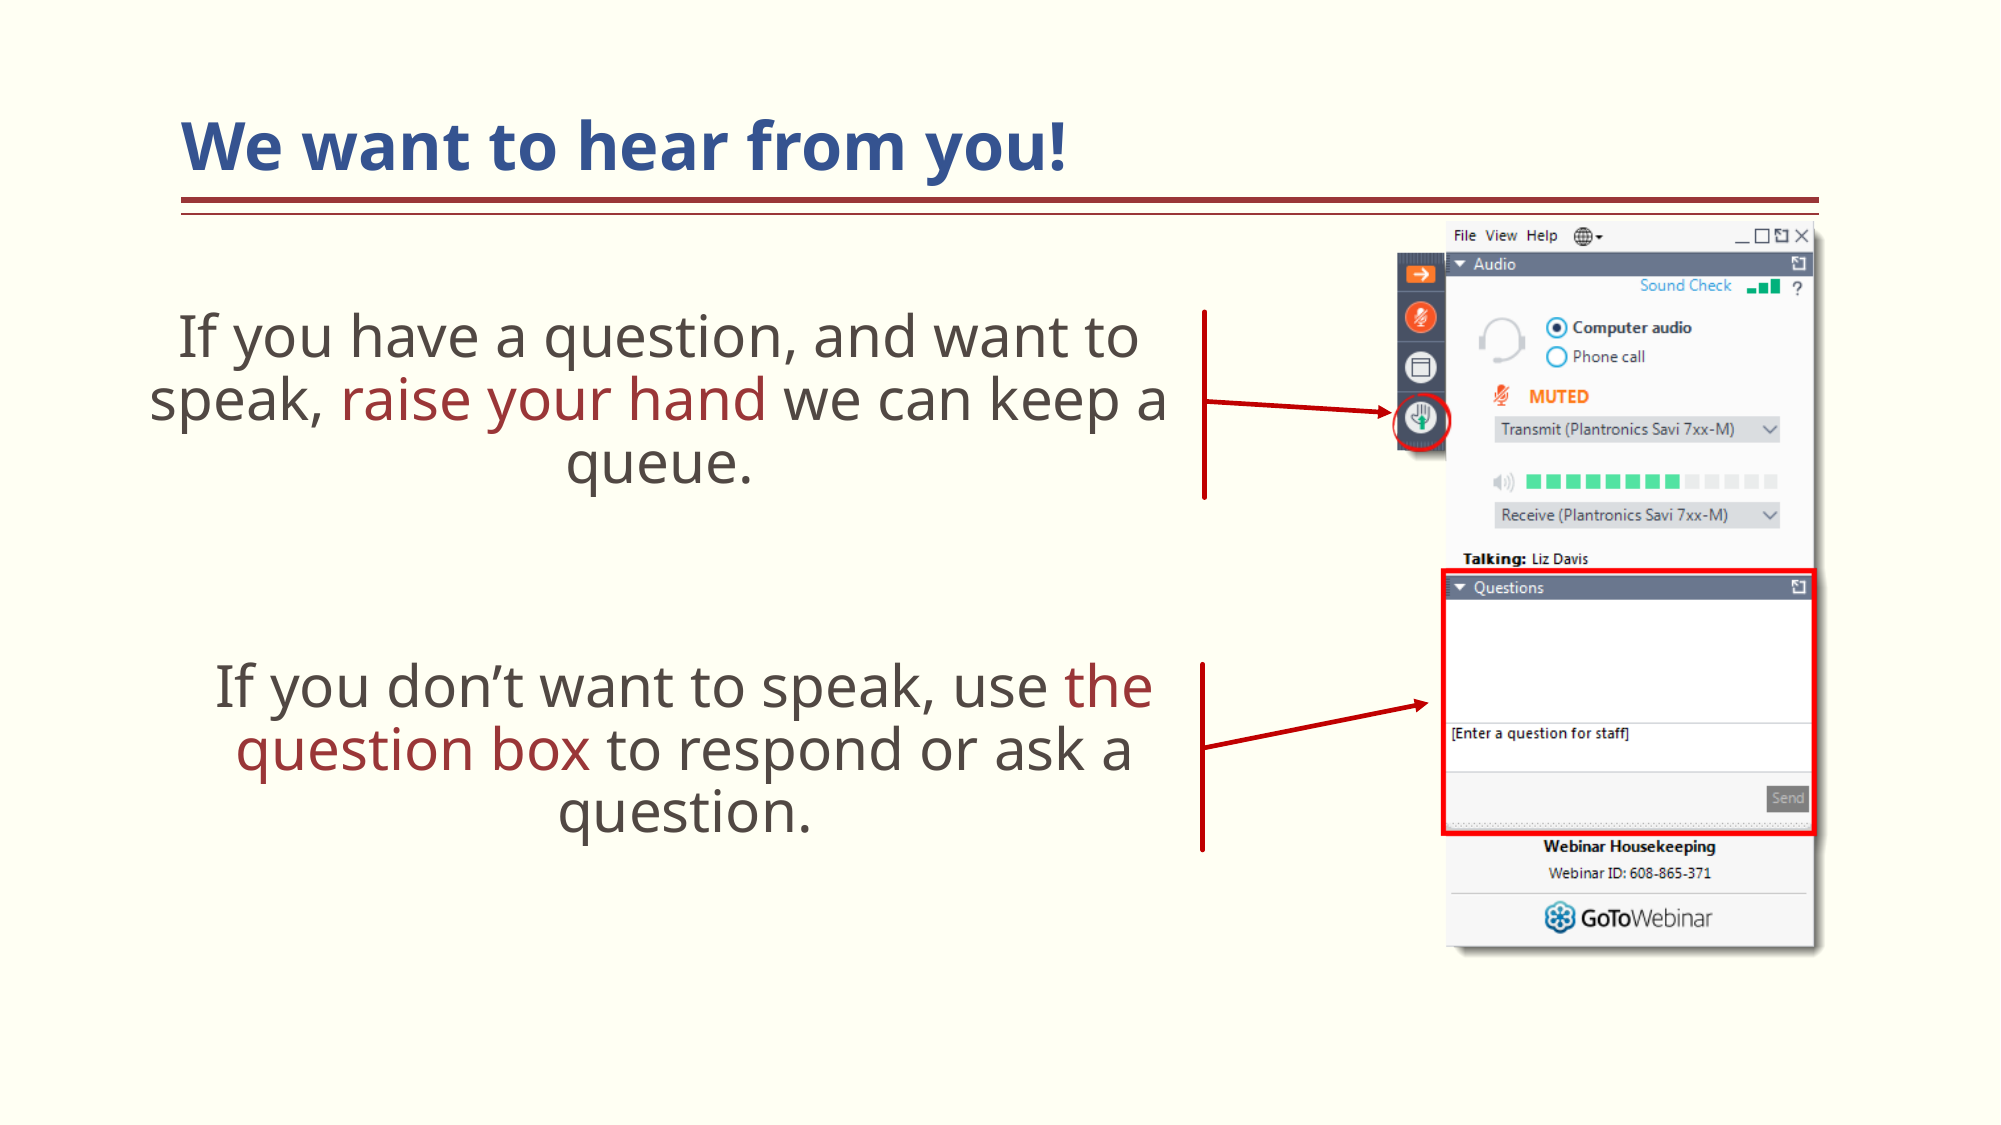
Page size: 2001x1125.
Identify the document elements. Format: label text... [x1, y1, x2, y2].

picture [1392, 221, 1829, 959]
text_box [1204, 401, 1393, 413]
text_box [1204, 702, 1429, 748]
text_box If you don’t want to speak, use the question box to respond or ask a question. [184, 610, 1186, 893]
list If you have a question, and want to speak, raise your hand we can keep a queue. [133, 260, 1186, 543]
title We want to hear from you! [181, 12, 1819, 193]
